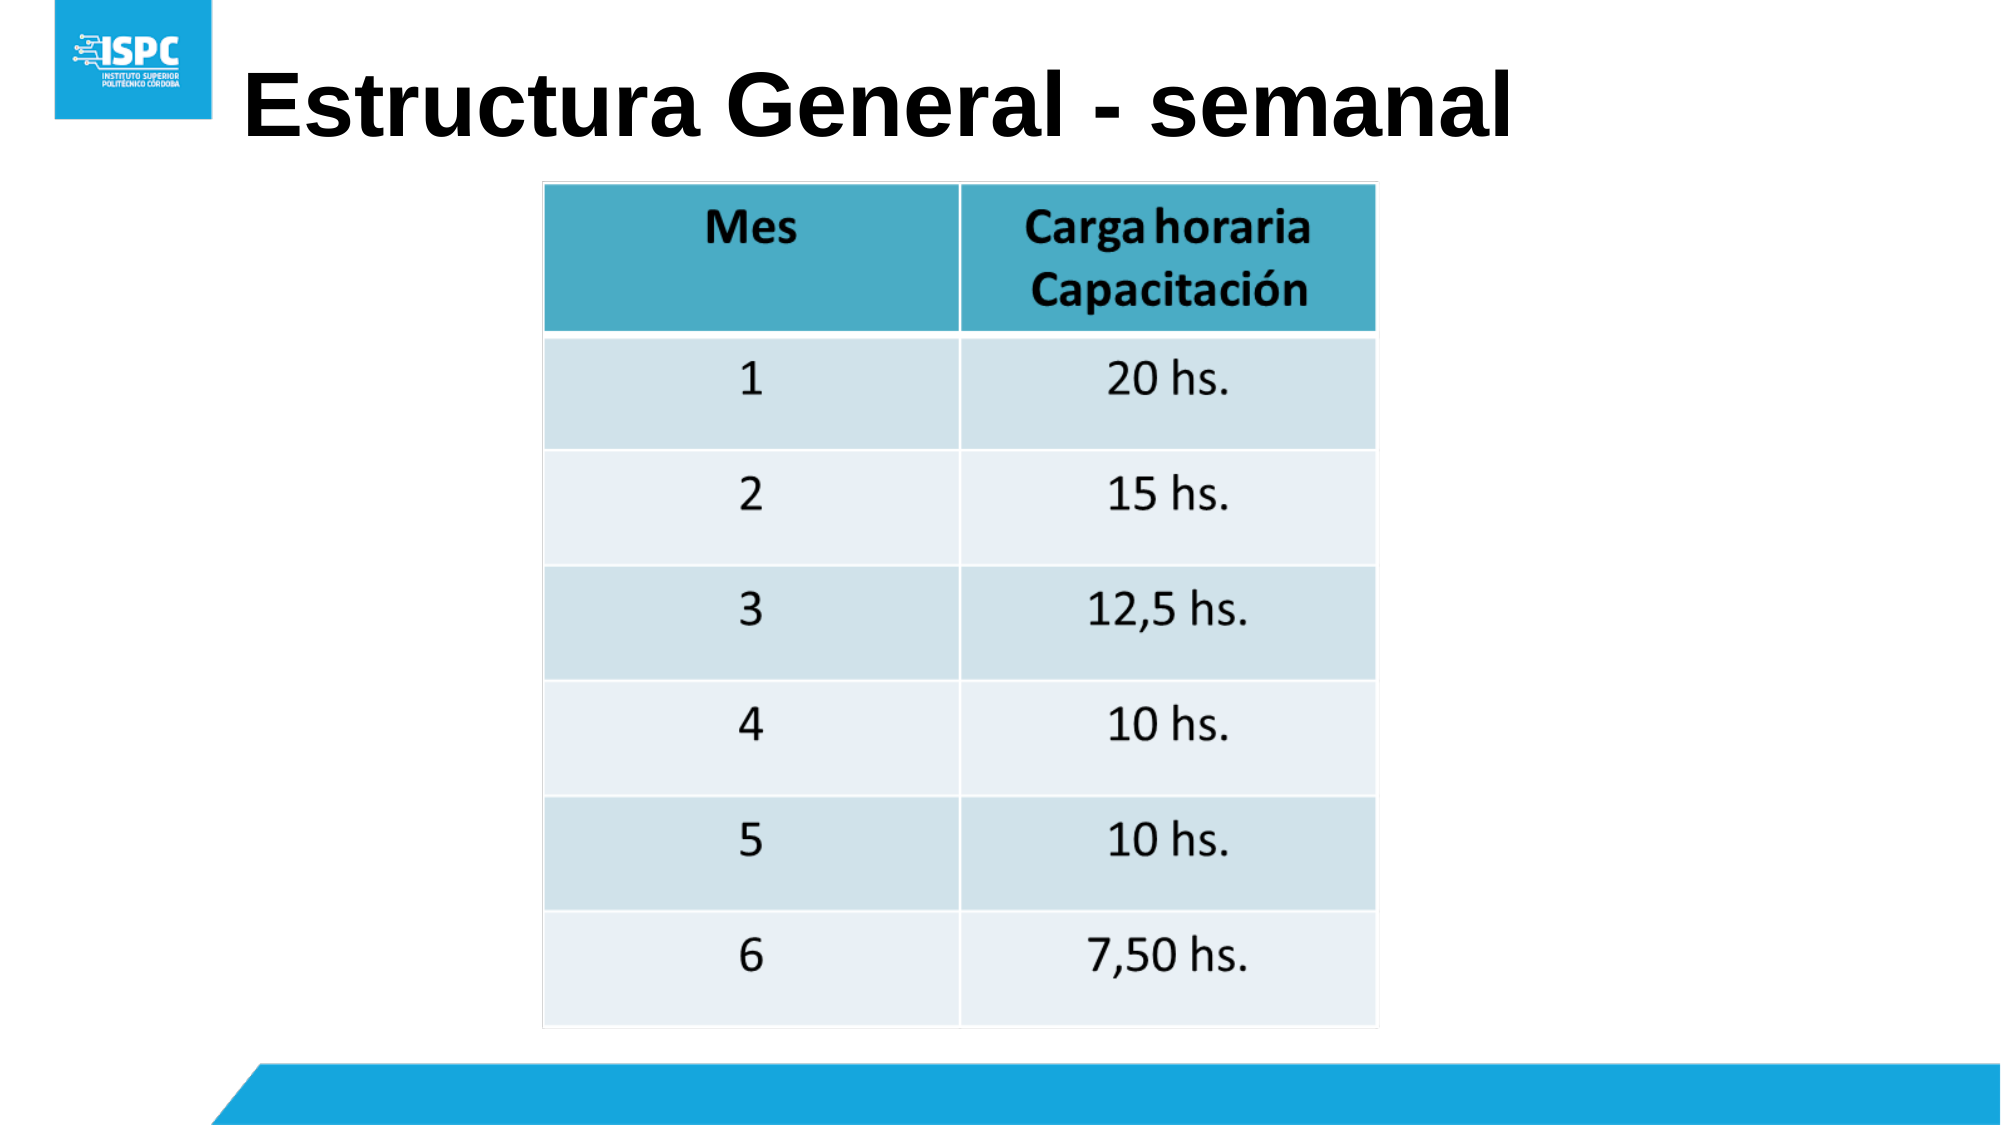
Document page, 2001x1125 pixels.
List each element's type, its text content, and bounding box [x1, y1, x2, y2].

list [541, 178, 1383, 1030]
title Estructura General - semanal [227, 36, 1863, 179]
picture [0, 0, 2001, 1125]
